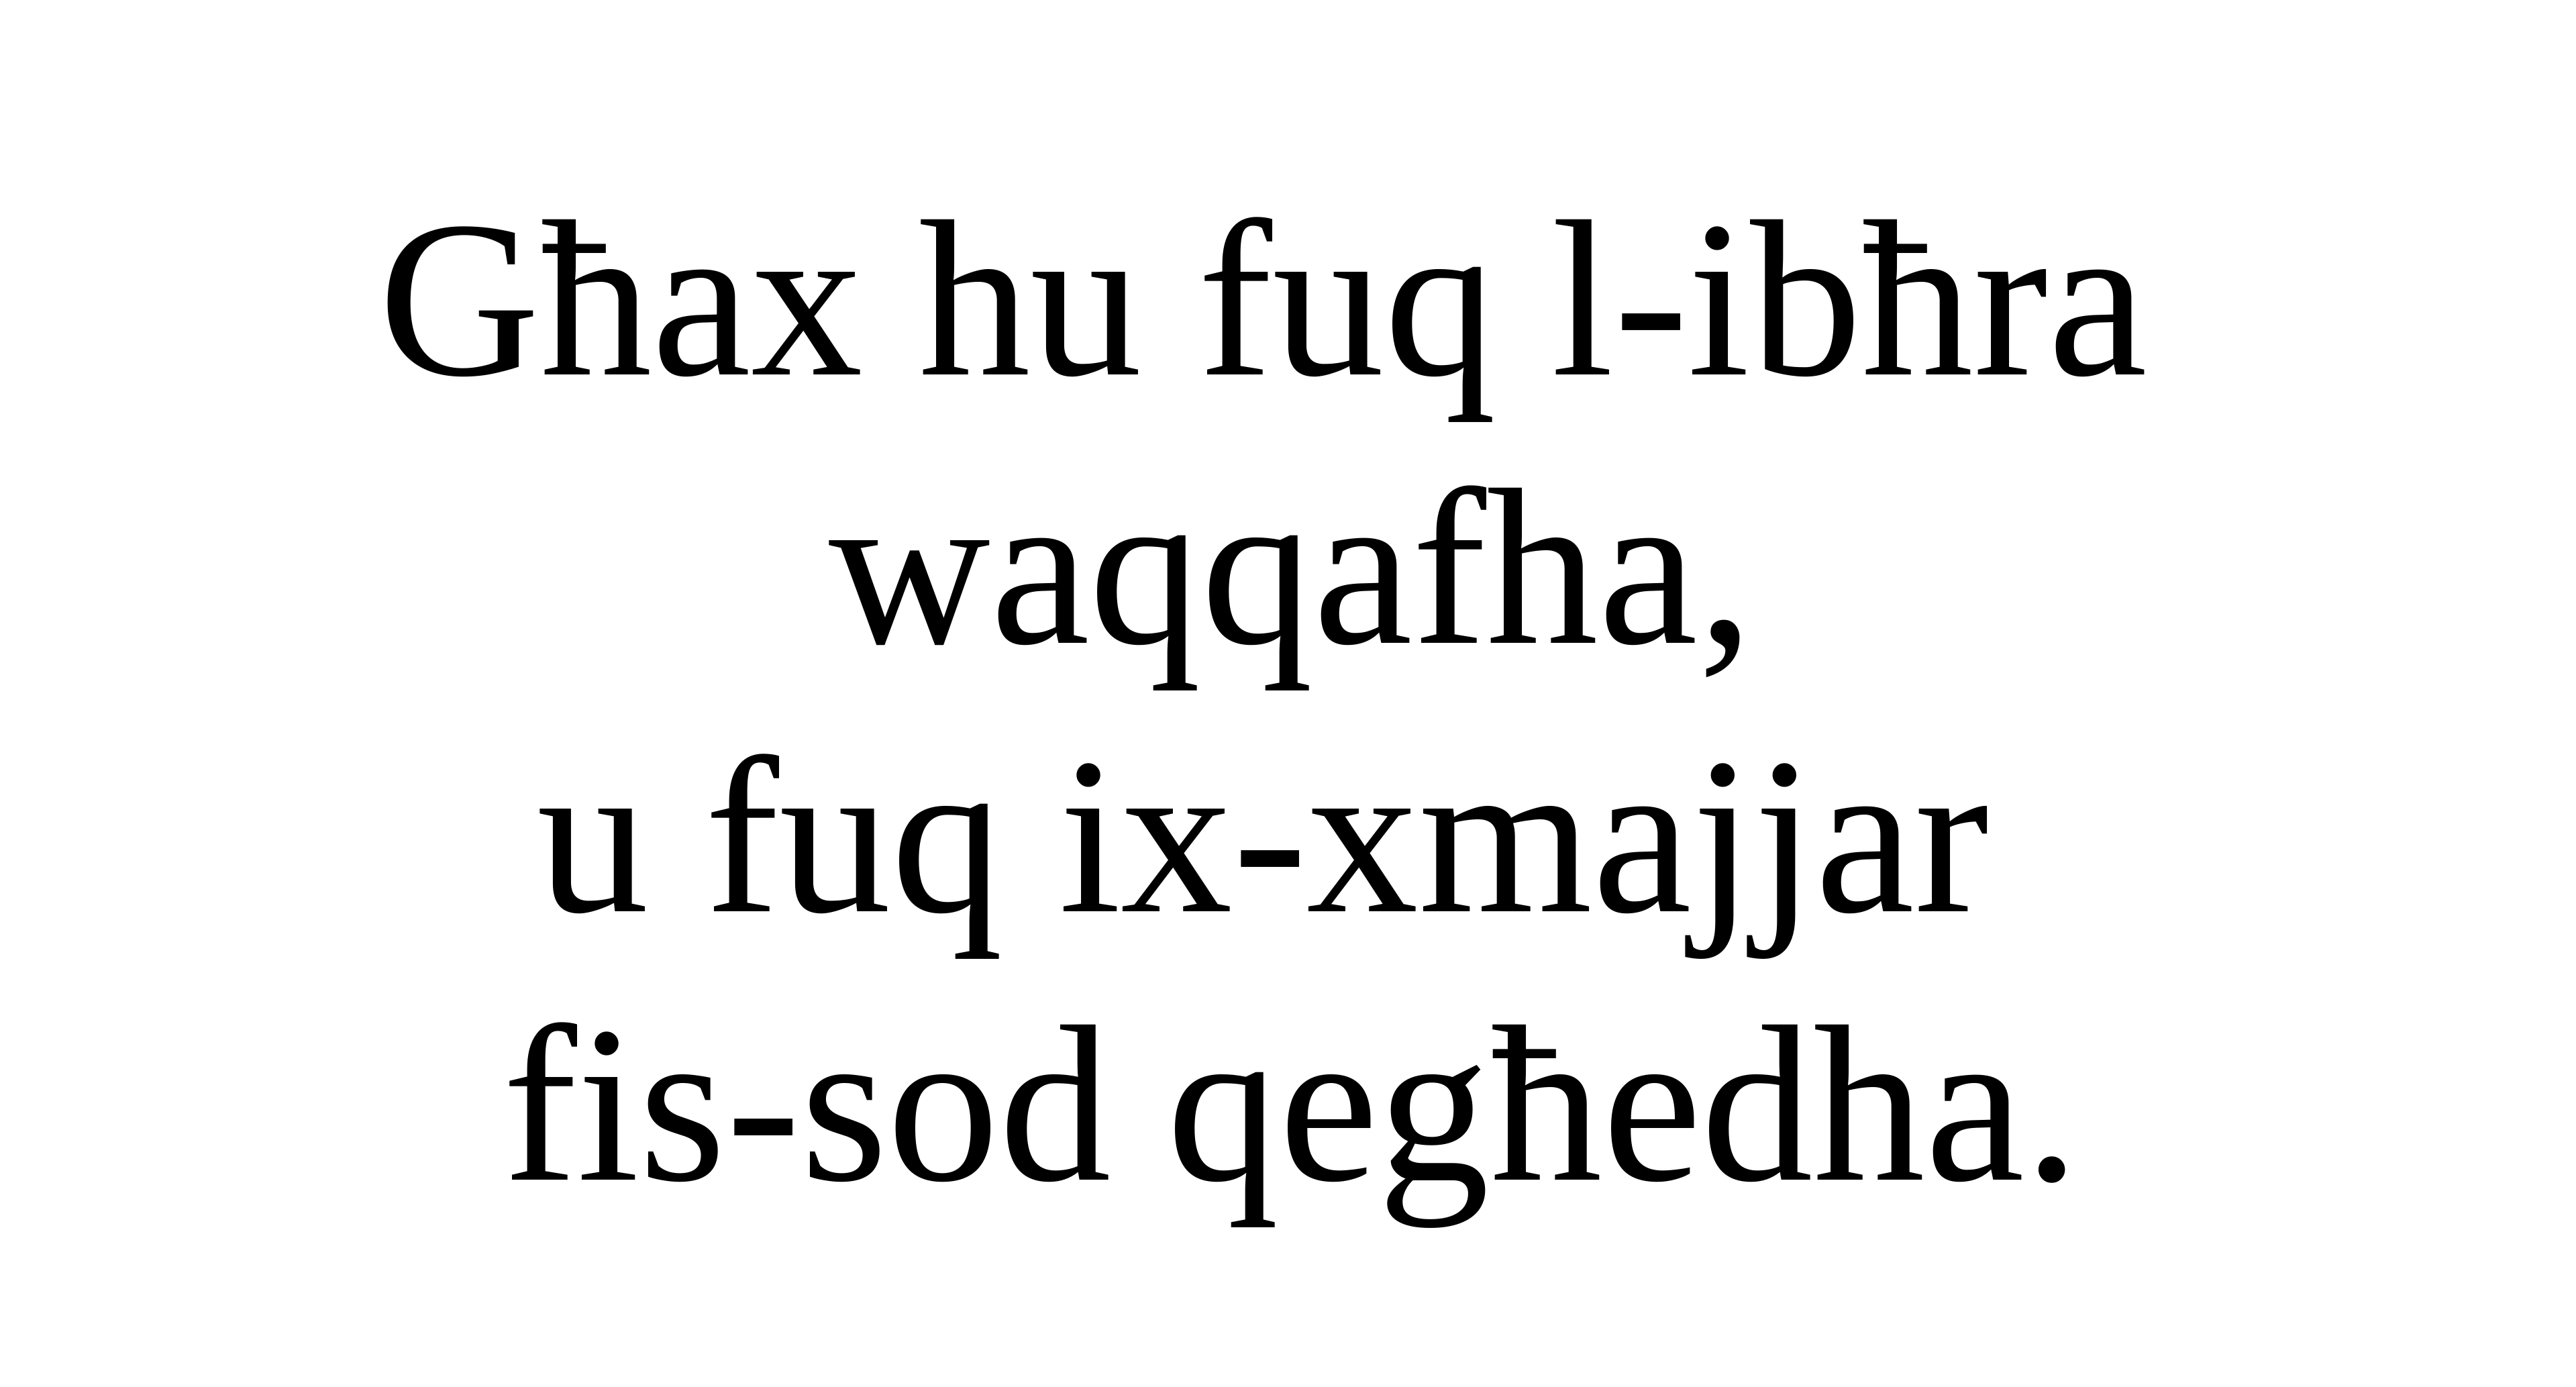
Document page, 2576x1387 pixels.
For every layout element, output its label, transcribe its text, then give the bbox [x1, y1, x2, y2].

text_box Għax hu fuq l-ibħra waqqafha, u fuq ix-xmajjar fis-sod qegħedha. [35, 146, 2548, 1230]
